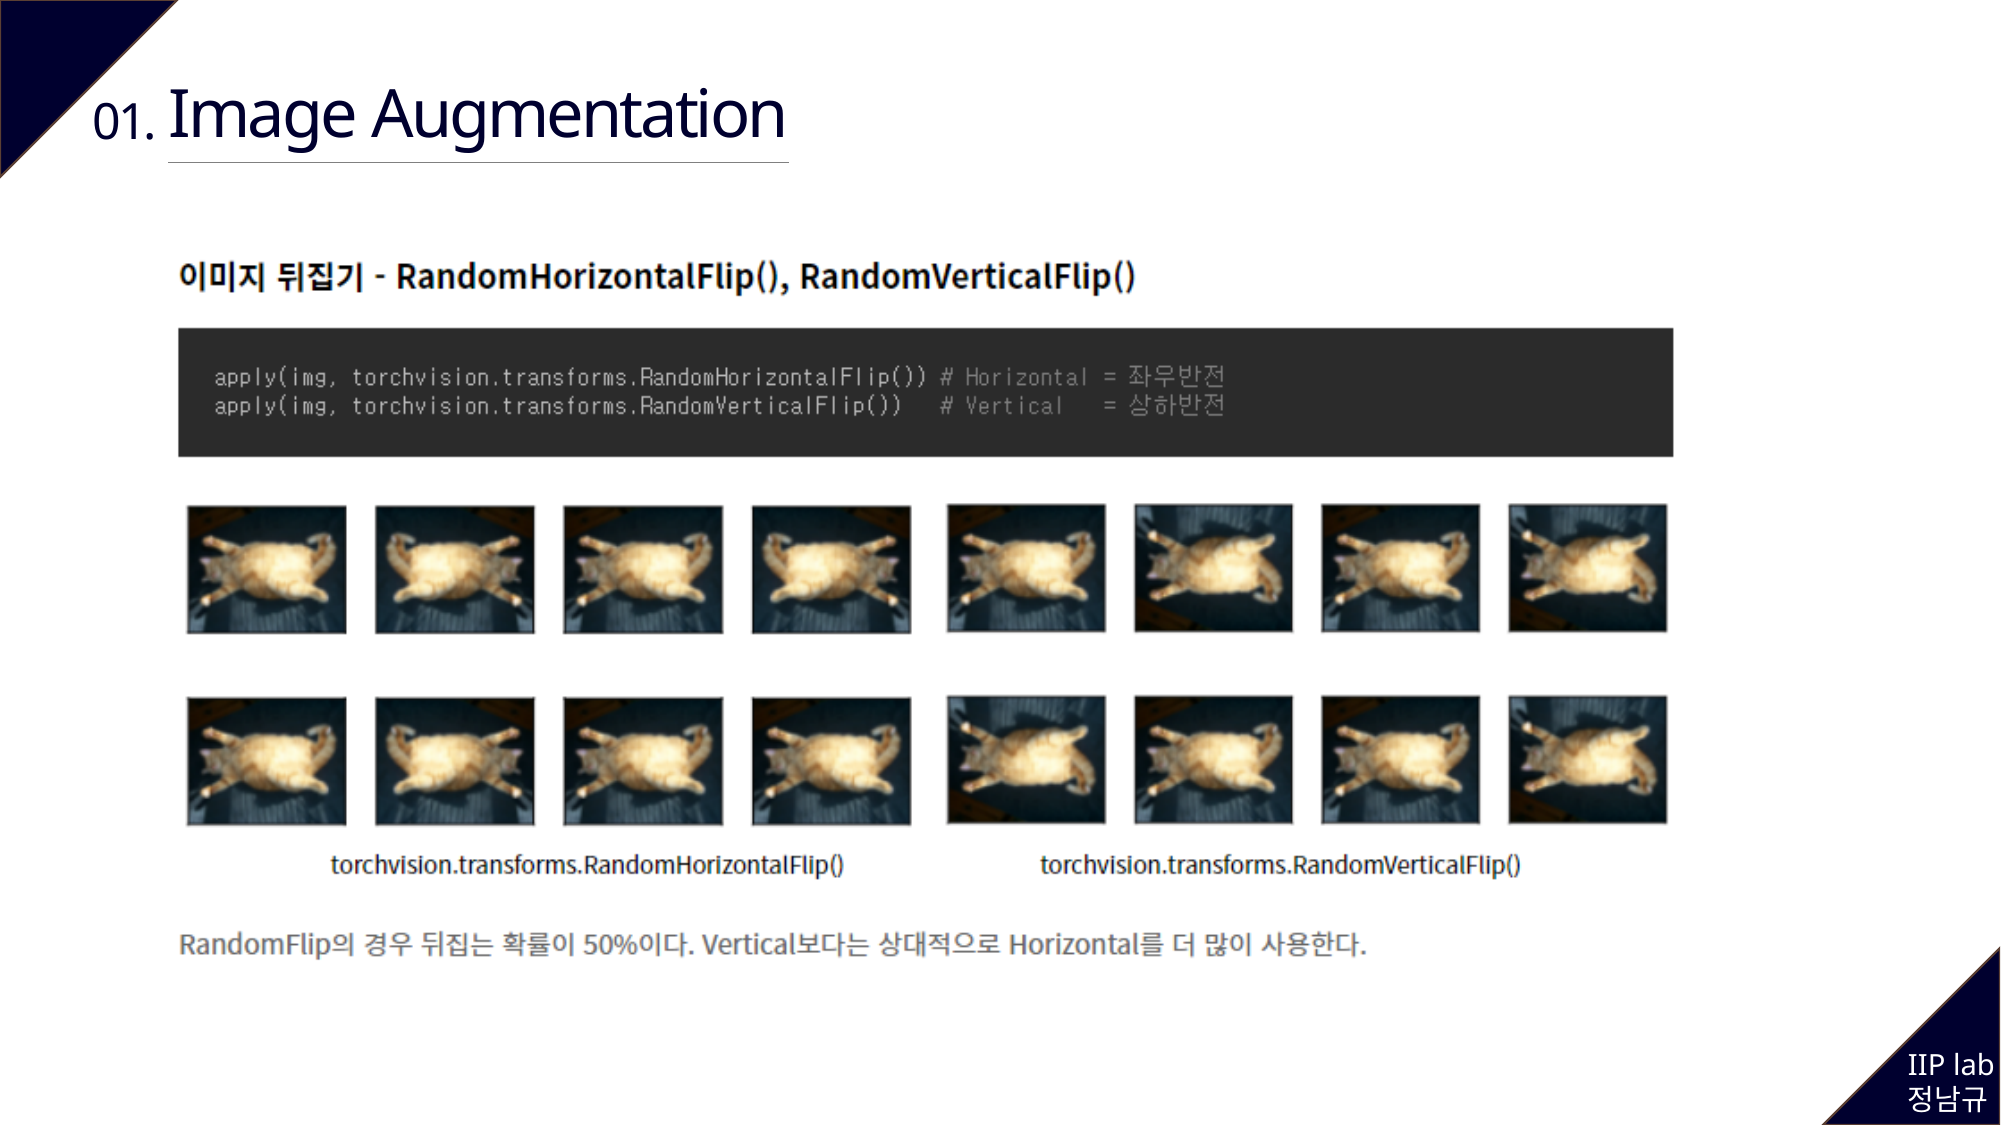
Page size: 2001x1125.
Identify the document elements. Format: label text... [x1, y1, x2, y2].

text_box 01. [78, 81, 172, 157]
picture [168, 239, 1688, 978]
text_box IIP lab 정남규 [1893, 1039, 2000, 1124]
text_box Image Augmentation [154, 63, 804, 159]
